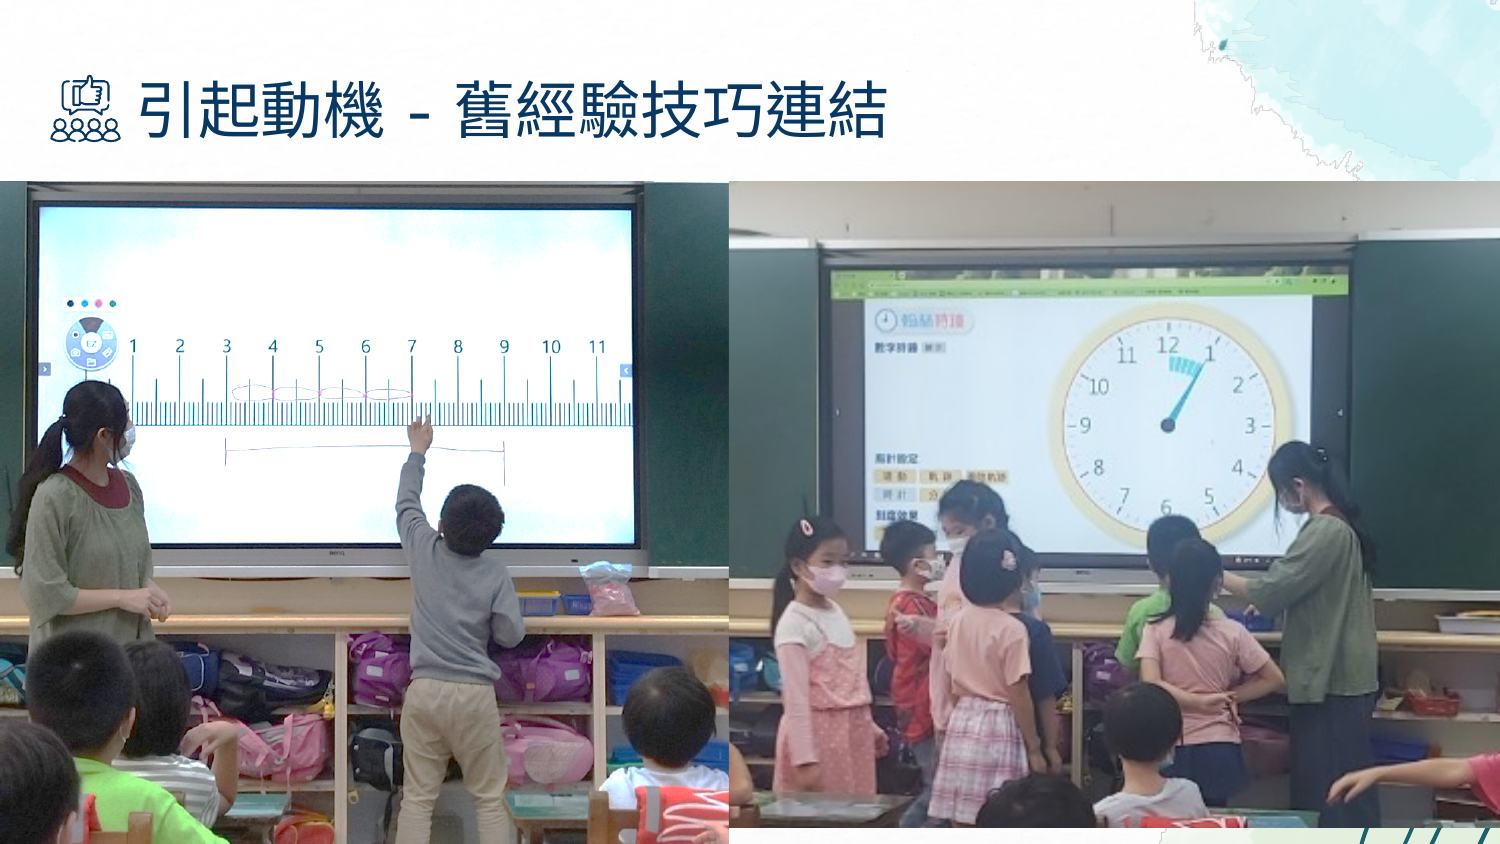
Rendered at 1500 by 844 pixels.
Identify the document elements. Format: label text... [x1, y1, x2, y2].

picture [0, 0, 1500, 844]
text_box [50, 74, 121, 143]
title 引起動機-舊經驗技巧連結 [120, 61, 1380, 156]
